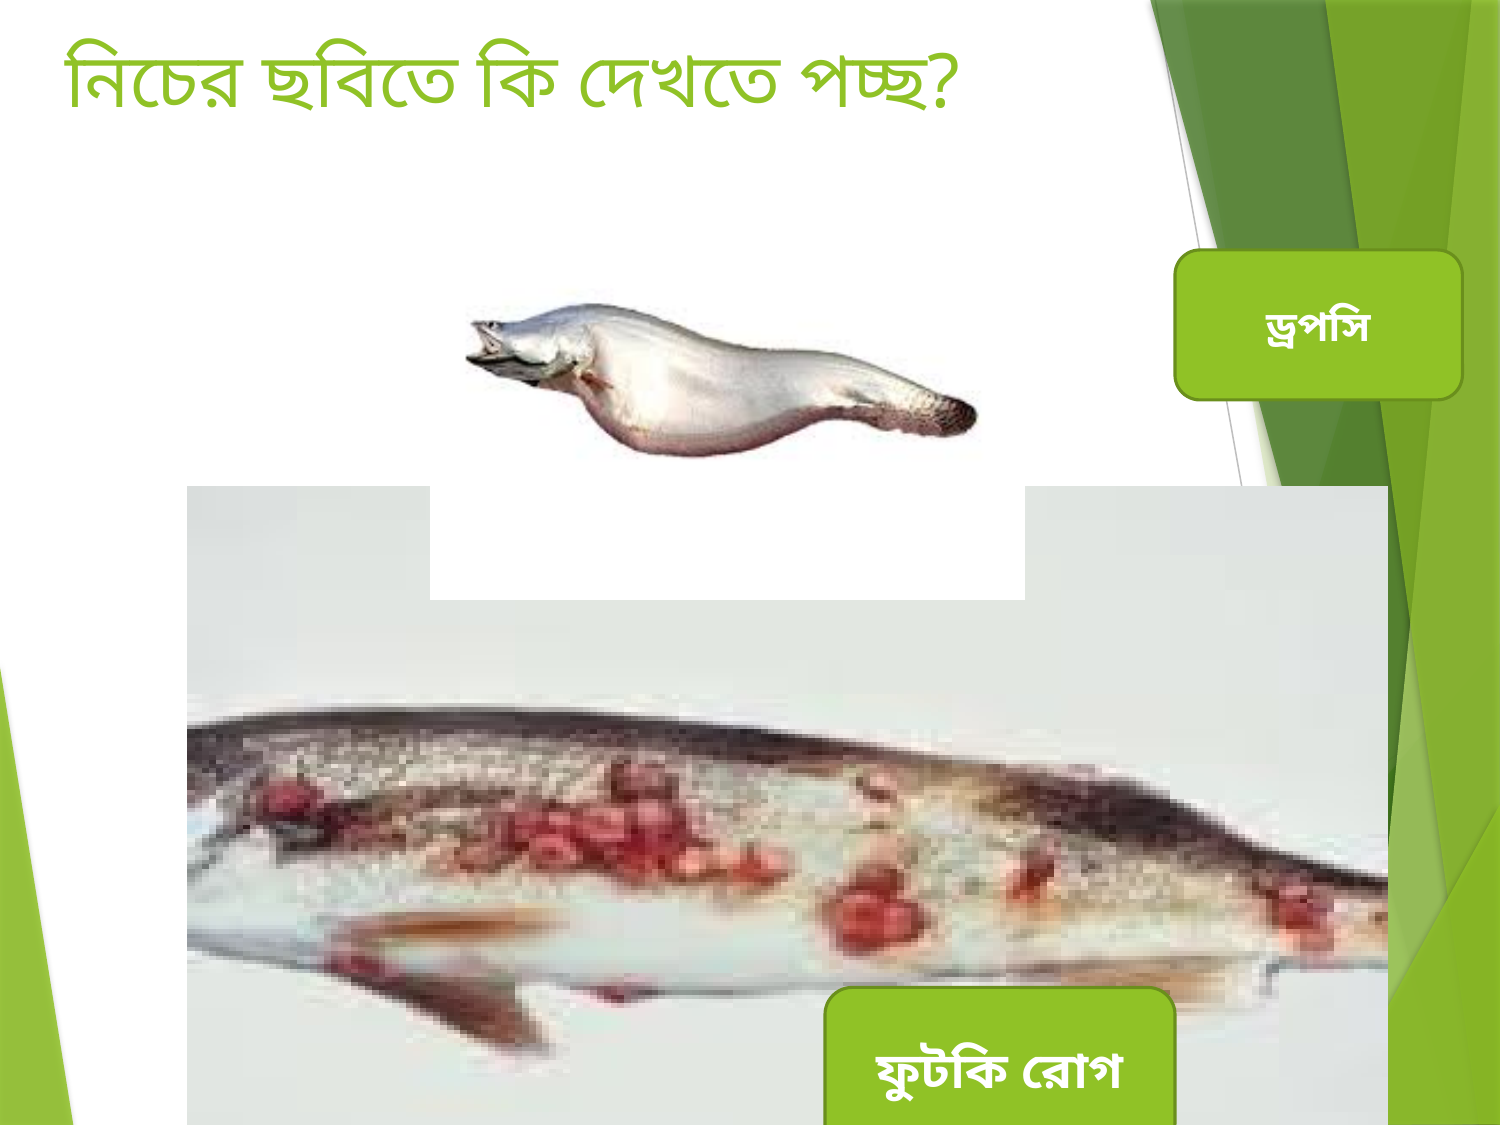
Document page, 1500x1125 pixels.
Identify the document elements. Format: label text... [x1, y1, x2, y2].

title নিচের ছবিতে কি দেখতে পচ্ছ? [50, 24, 1438, 300]
picture [186, 186, 1388, 1125]
text_box ড্রপসি [1173, 248, 1465, 402]
